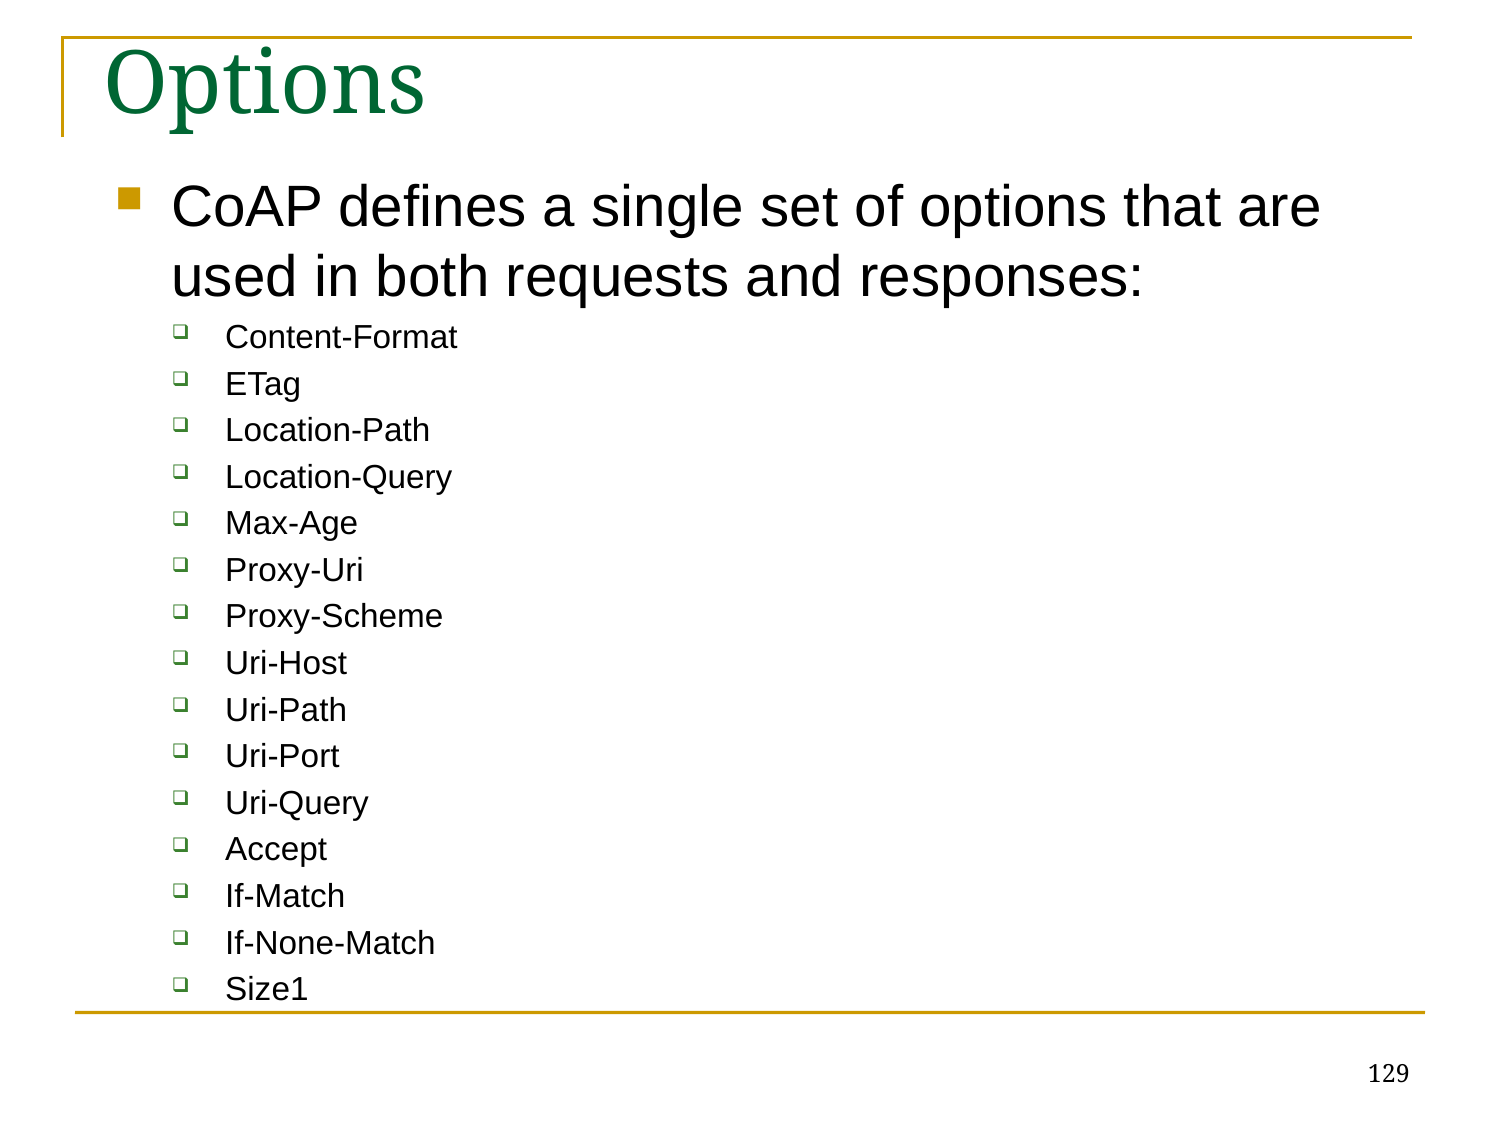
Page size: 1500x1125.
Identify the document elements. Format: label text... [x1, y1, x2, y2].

title Options [88, 19, 1439, 207]
slide_number 129 [1074, 1023, 1426, 1100]
list CoAP defines a single set of options that are used in both requests and responses: Content-Format ETag Location-Path Location-Query Max-Age Proxy-Uri Proxy-Scheme Uri-Host Uri-Path Uri-Port Uri-Query Accept If-Match If-None-Match Size1 [100, 160, 1451, 904]
